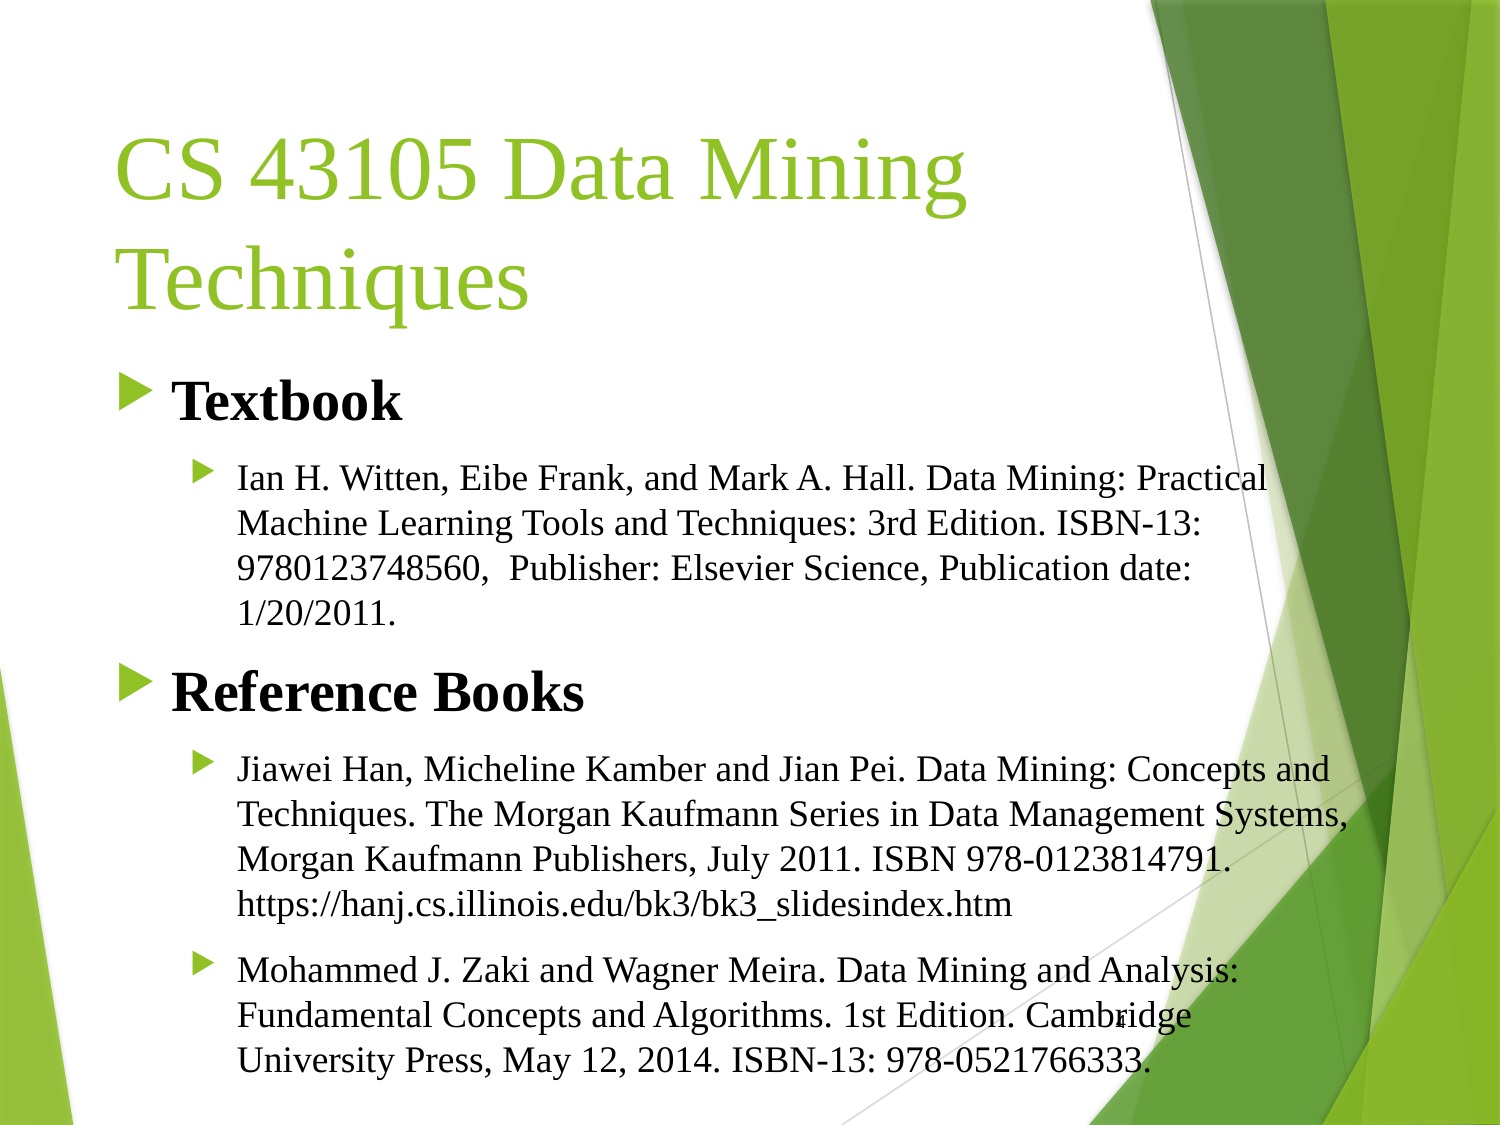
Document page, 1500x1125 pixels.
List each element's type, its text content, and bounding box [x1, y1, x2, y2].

title CS 43105 Data Mining Techniques [99, 99, 1142, 317]
list Textbook Ian H. Witten, Eibe Frank, and Mark A. Hall. Data Mining: Practical Machine Learning Tools and Techniques: 3rd Edition. ISBN-13: 9780123748560, Publisher: Elsevier Science, Publication date: 1/20/2011. Reference Books Jiawei Han, Micheline Kamber and Jian Pei. Data Mining: Concepts and Techniques. The Morgan Kaufmann Series in Data Management Systems, Morgan Kaufmann Publishers, July 2011. ISBN 978-0123814791. https://hanj.cs.illinois.edu/bk3/bk3_slidesindex.htm Mohammed J. Zaki and Wagner Meira. Data Mining and Analysis: Fundamental Concepts and Algorithms. 1st Edition. Cambridge University Press, May 12, 2014. ISBN-13: 978-0521766333. [99, 354, 1375, 1075]
slide_number 4 [1057, 991, 1142, 1051]
